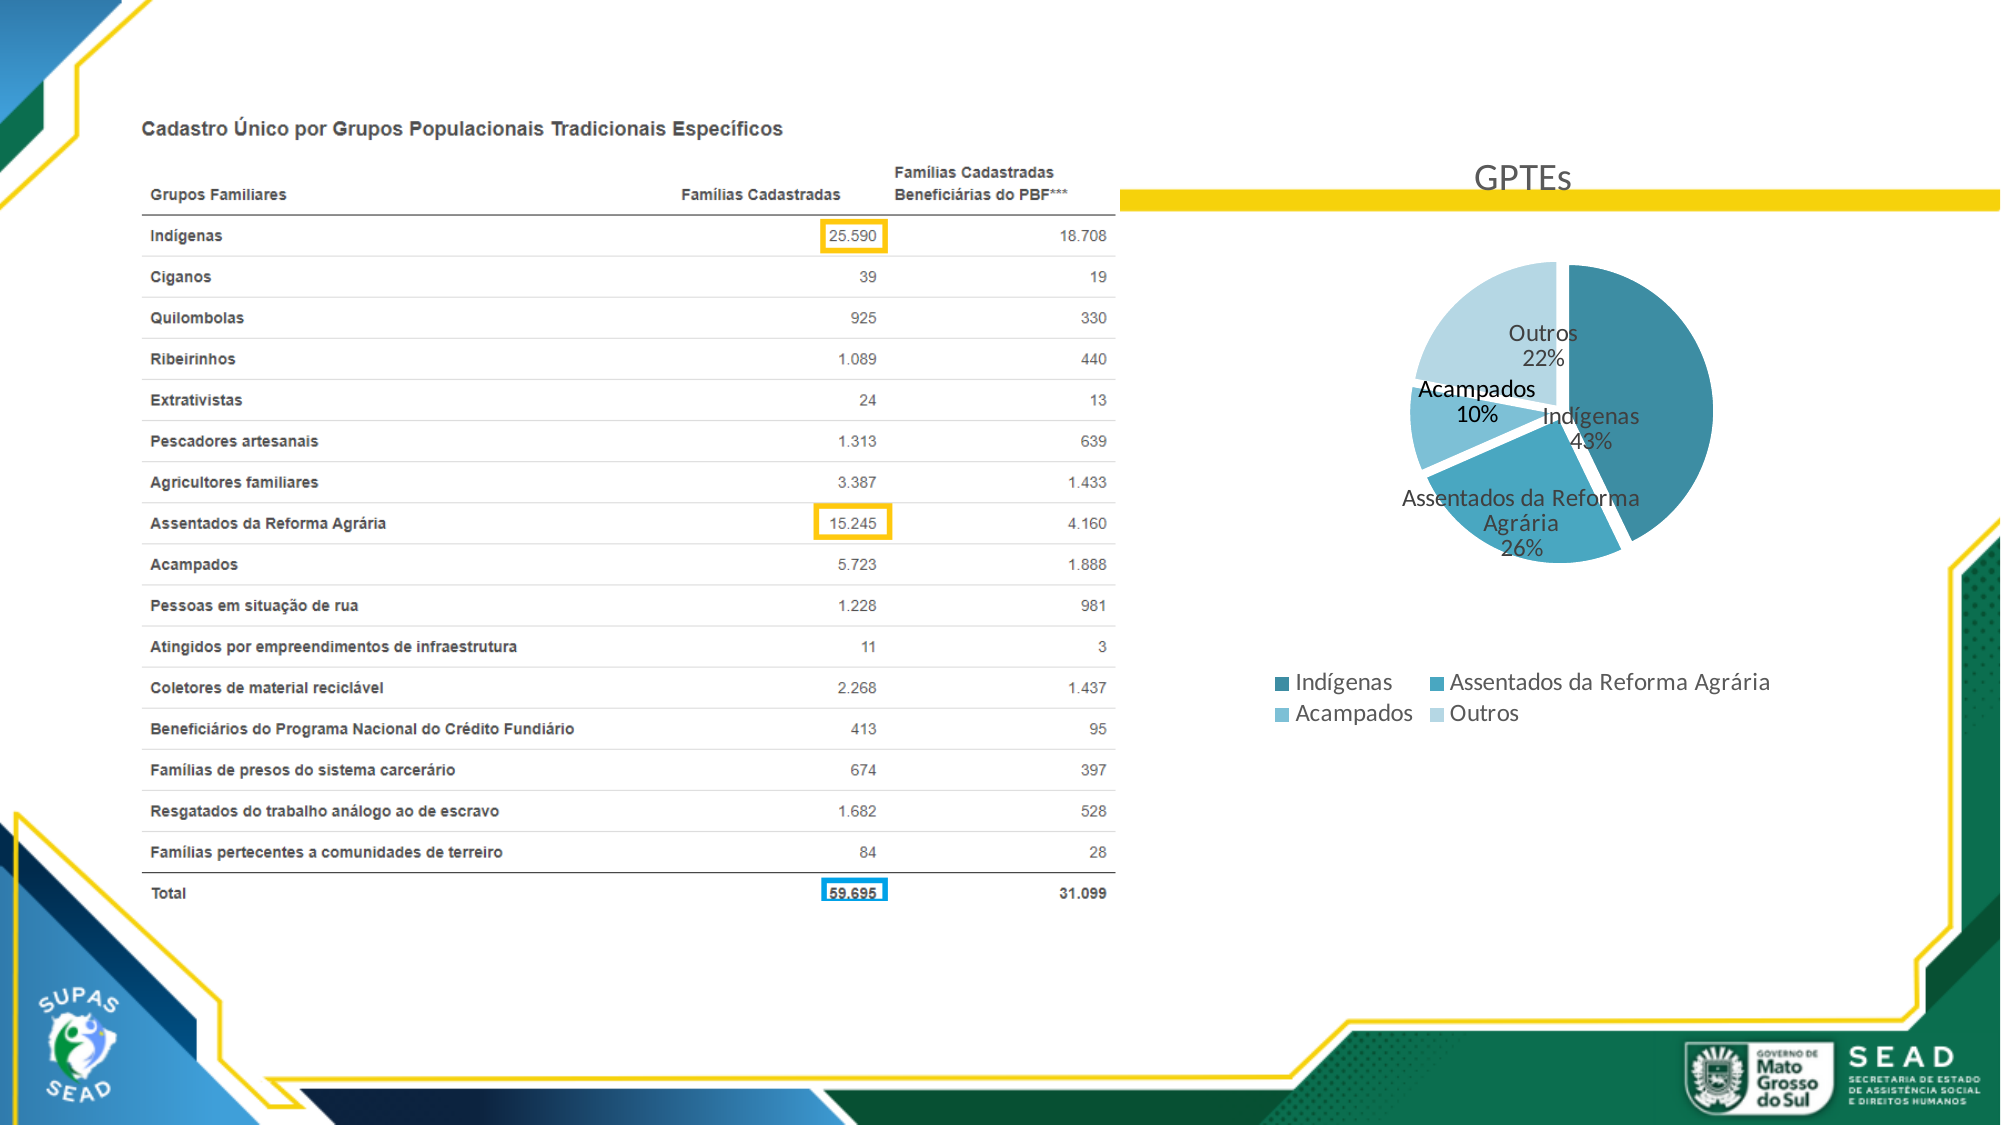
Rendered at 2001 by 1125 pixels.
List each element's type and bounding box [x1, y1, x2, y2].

chart [1075, 128, 1971, 735]
picture [0, 0, 2001, 1125]
